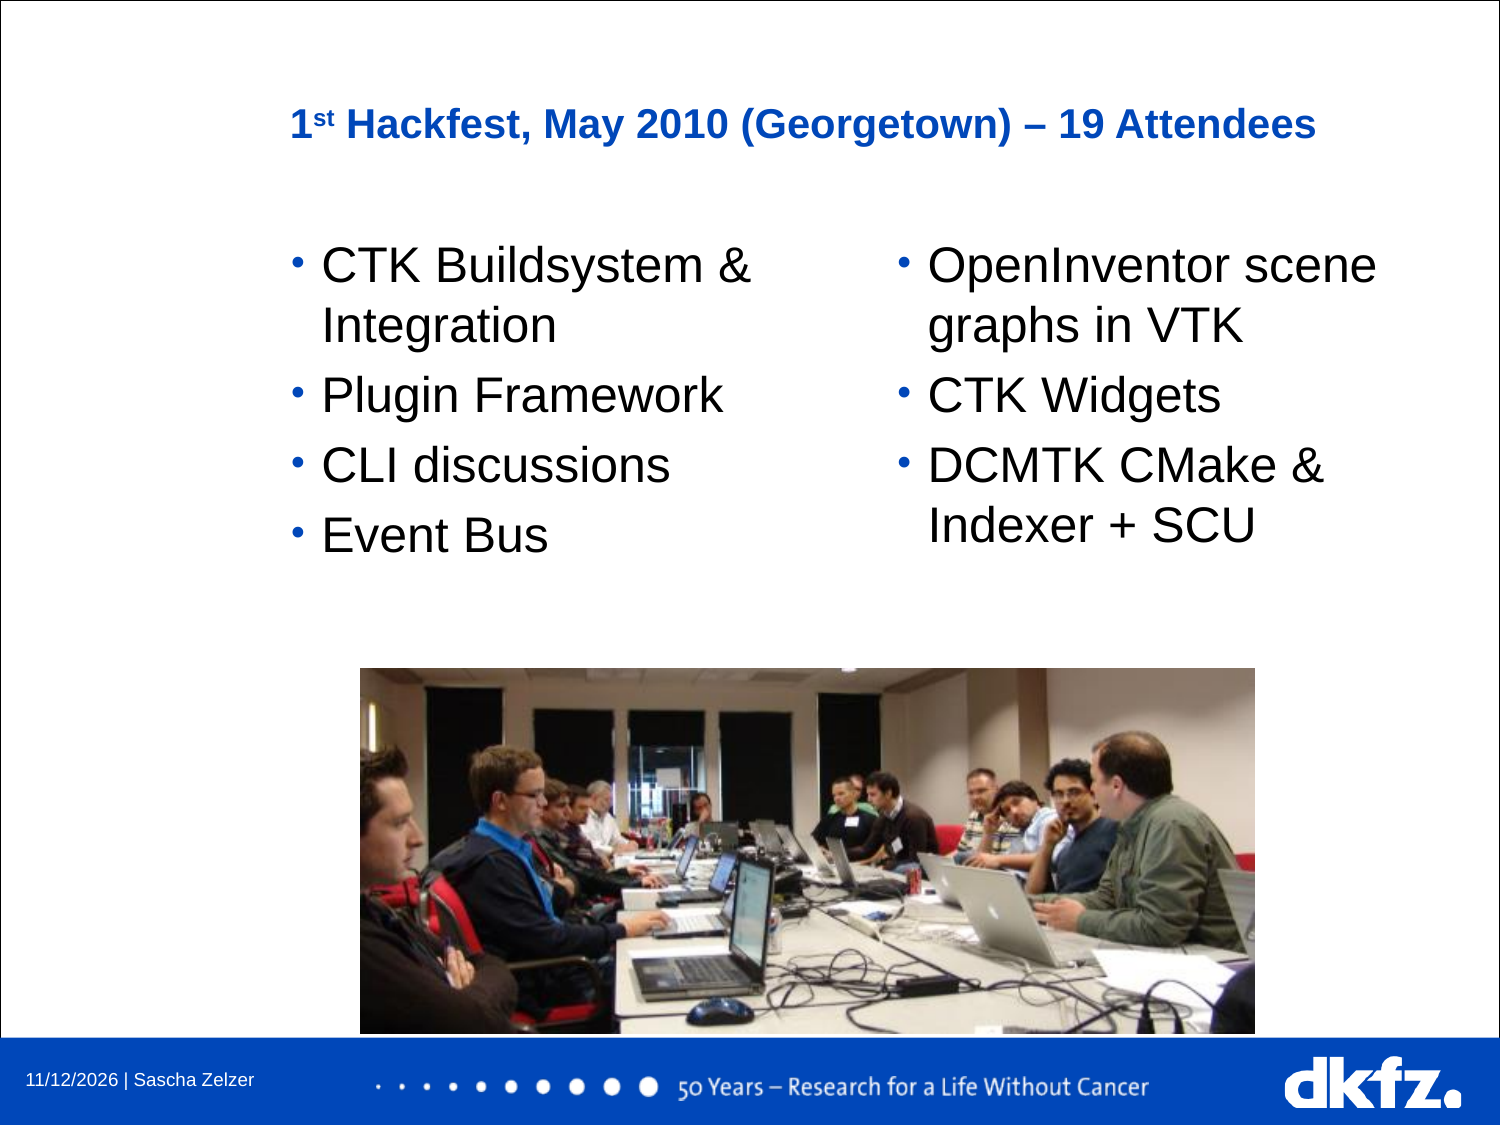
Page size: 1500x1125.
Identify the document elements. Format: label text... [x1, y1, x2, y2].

title 1st Hackfest, May 2010 (Georgetown) – 19 Attendees [275, 89, 1459, 155]
picture [376, 1076, 1149, 1101]
list CTK Buildsystem & Integration Plugin Framework CLI discussions Event Bus [275, 224, 857, 1038]
list OpenInventor scene graphs in VTK CTK Widgets DCMTK CMake & Indexer + SCU [881, 224, 1463, 1038]
picture [359, 668, 1255, 1034]
